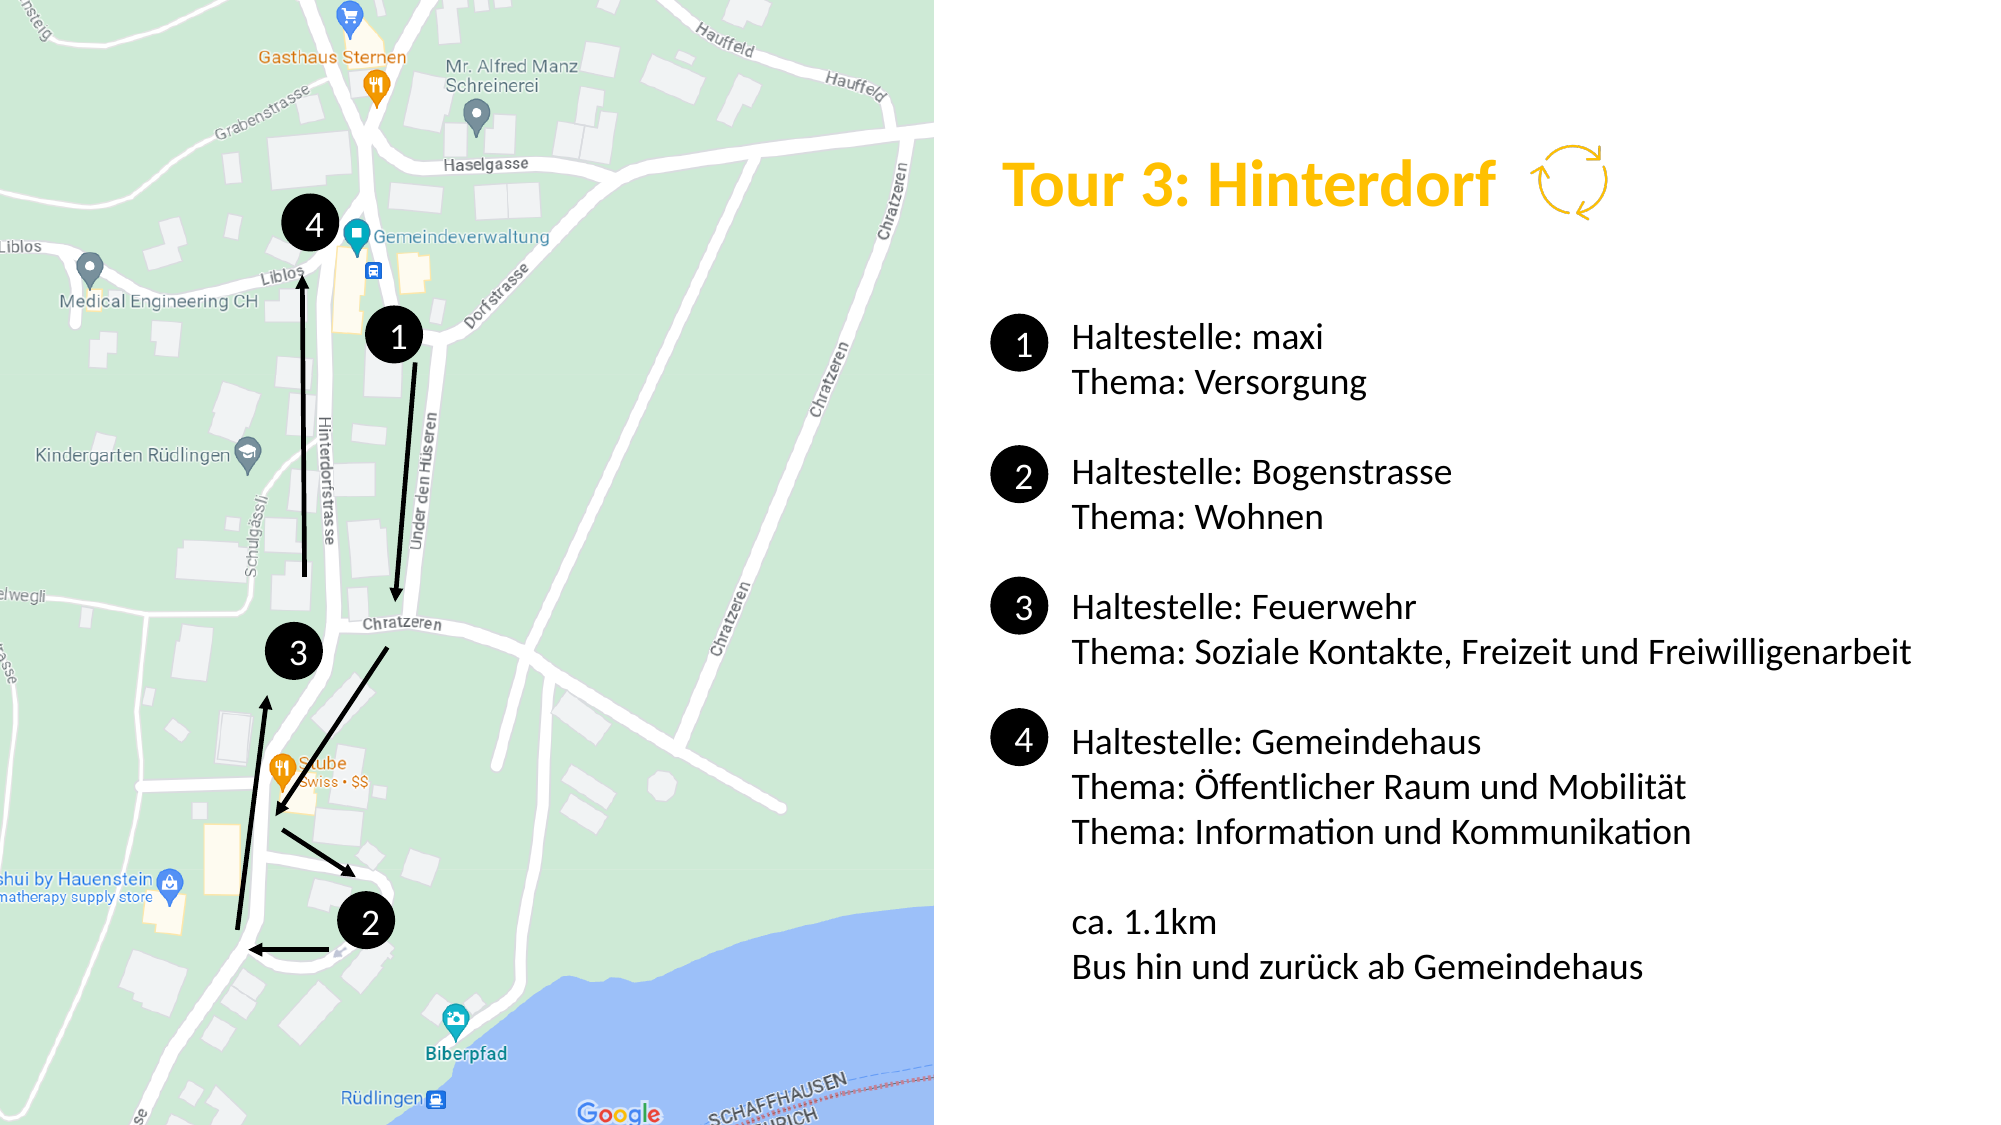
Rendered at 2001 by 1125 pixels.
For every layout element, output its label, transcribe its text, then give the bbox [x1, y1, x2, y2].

text_box Tour 3: Hinterdorf [987, 132, 1512, 228]
text_box Haltestelle: maxi Thema: Versorgung Haltestelle: Bogenstrasse Thema: Wohnen Haltestelle: Feuerwehr Thema: Soziale Kontakte, Freizeit und Freiwilligenarbeit Haltestelle: Gemeindehaus Thema: Öffentlicher Raum und Mobilität Thema: Information und Kommunikation ca. 1.1km Bus hin und zurück ab Gemeindehaus [1056, 304, 1928, 1039]
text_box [282, 829, 356, 878]
text_box 1 [990, 313, 1049, 372]
text_box 3 [990, 576, 1049, 635]
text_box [275, 647, 388, 817]
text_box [395, 362, 416, 602]
picture [1514, 123, 1628, 238]
picture [0, 0, 934, 1125]
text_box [237, 695, 268, 930]
text_box 4 [990, 708, 1049, 767]
text_box 2 [990, 445, 1049, 504]
